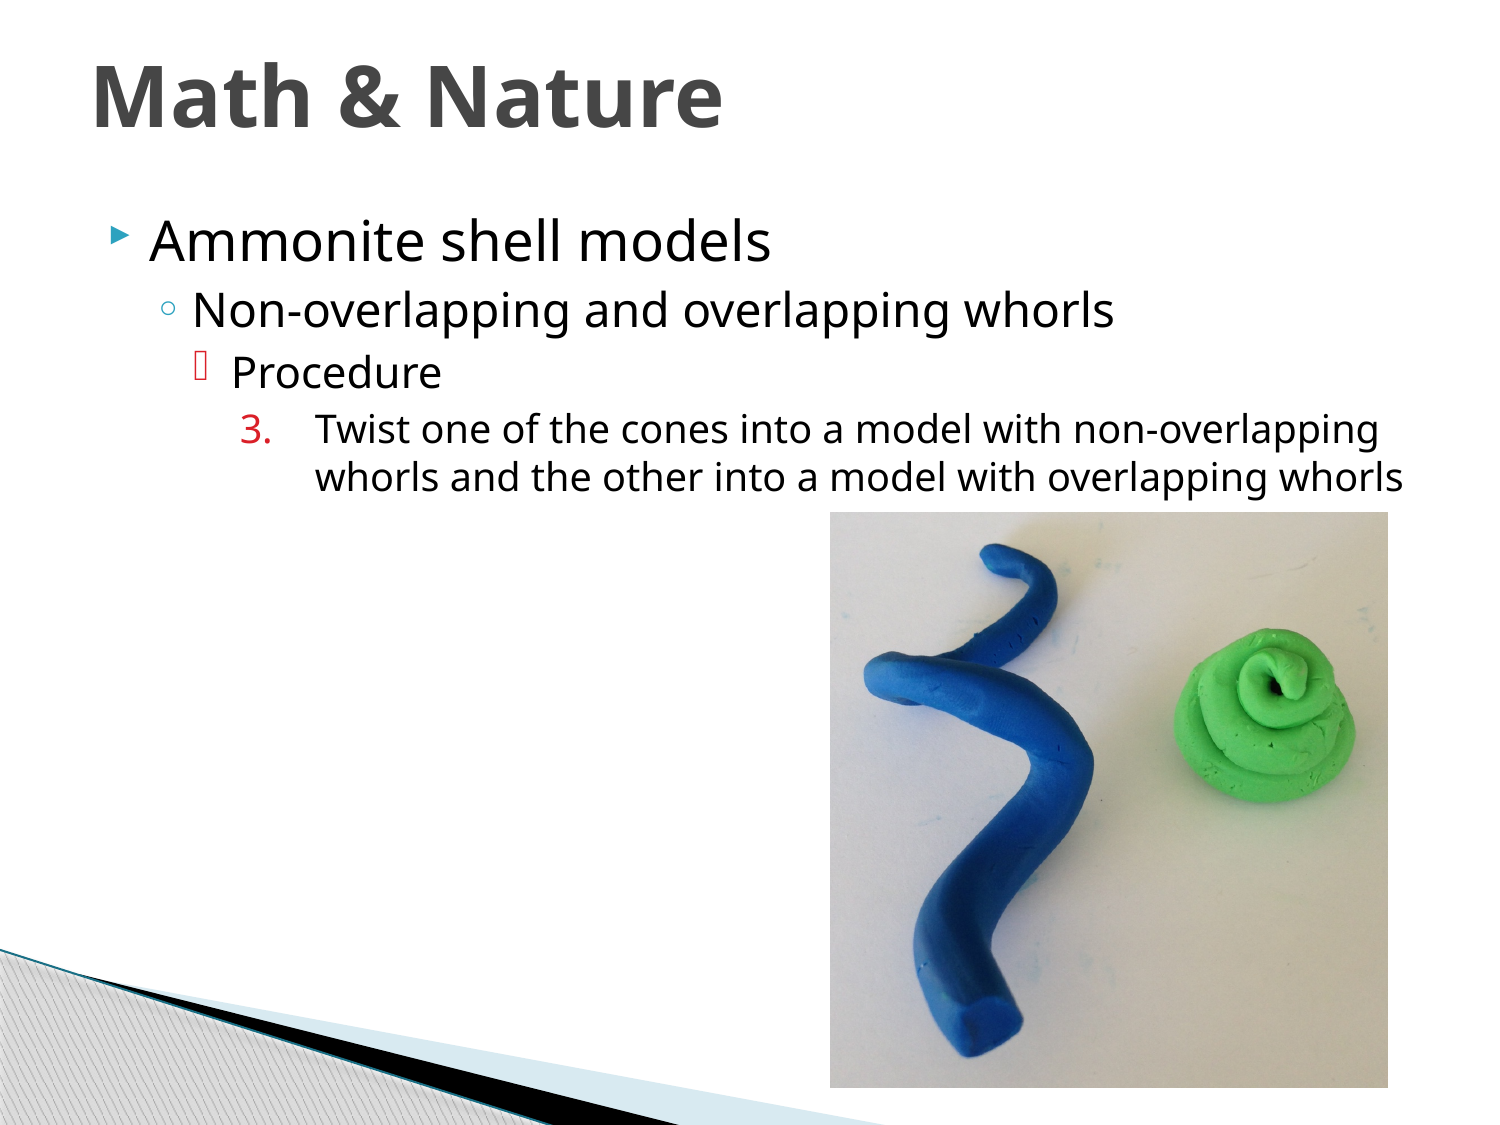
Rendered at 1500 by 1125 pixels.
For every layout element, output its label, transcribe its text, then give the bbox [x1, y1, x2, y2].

list Ammonite shell models Non-overlapping and overlapping whorls Procedure Twist one of the cones into a model with non-overlapping whorls and the other into a model with overlapping whorls [75, 197, 1425, 941]
title Math & Nature [75, 0, 1425, 188]
picture [830, 512, 1388, 1088]
